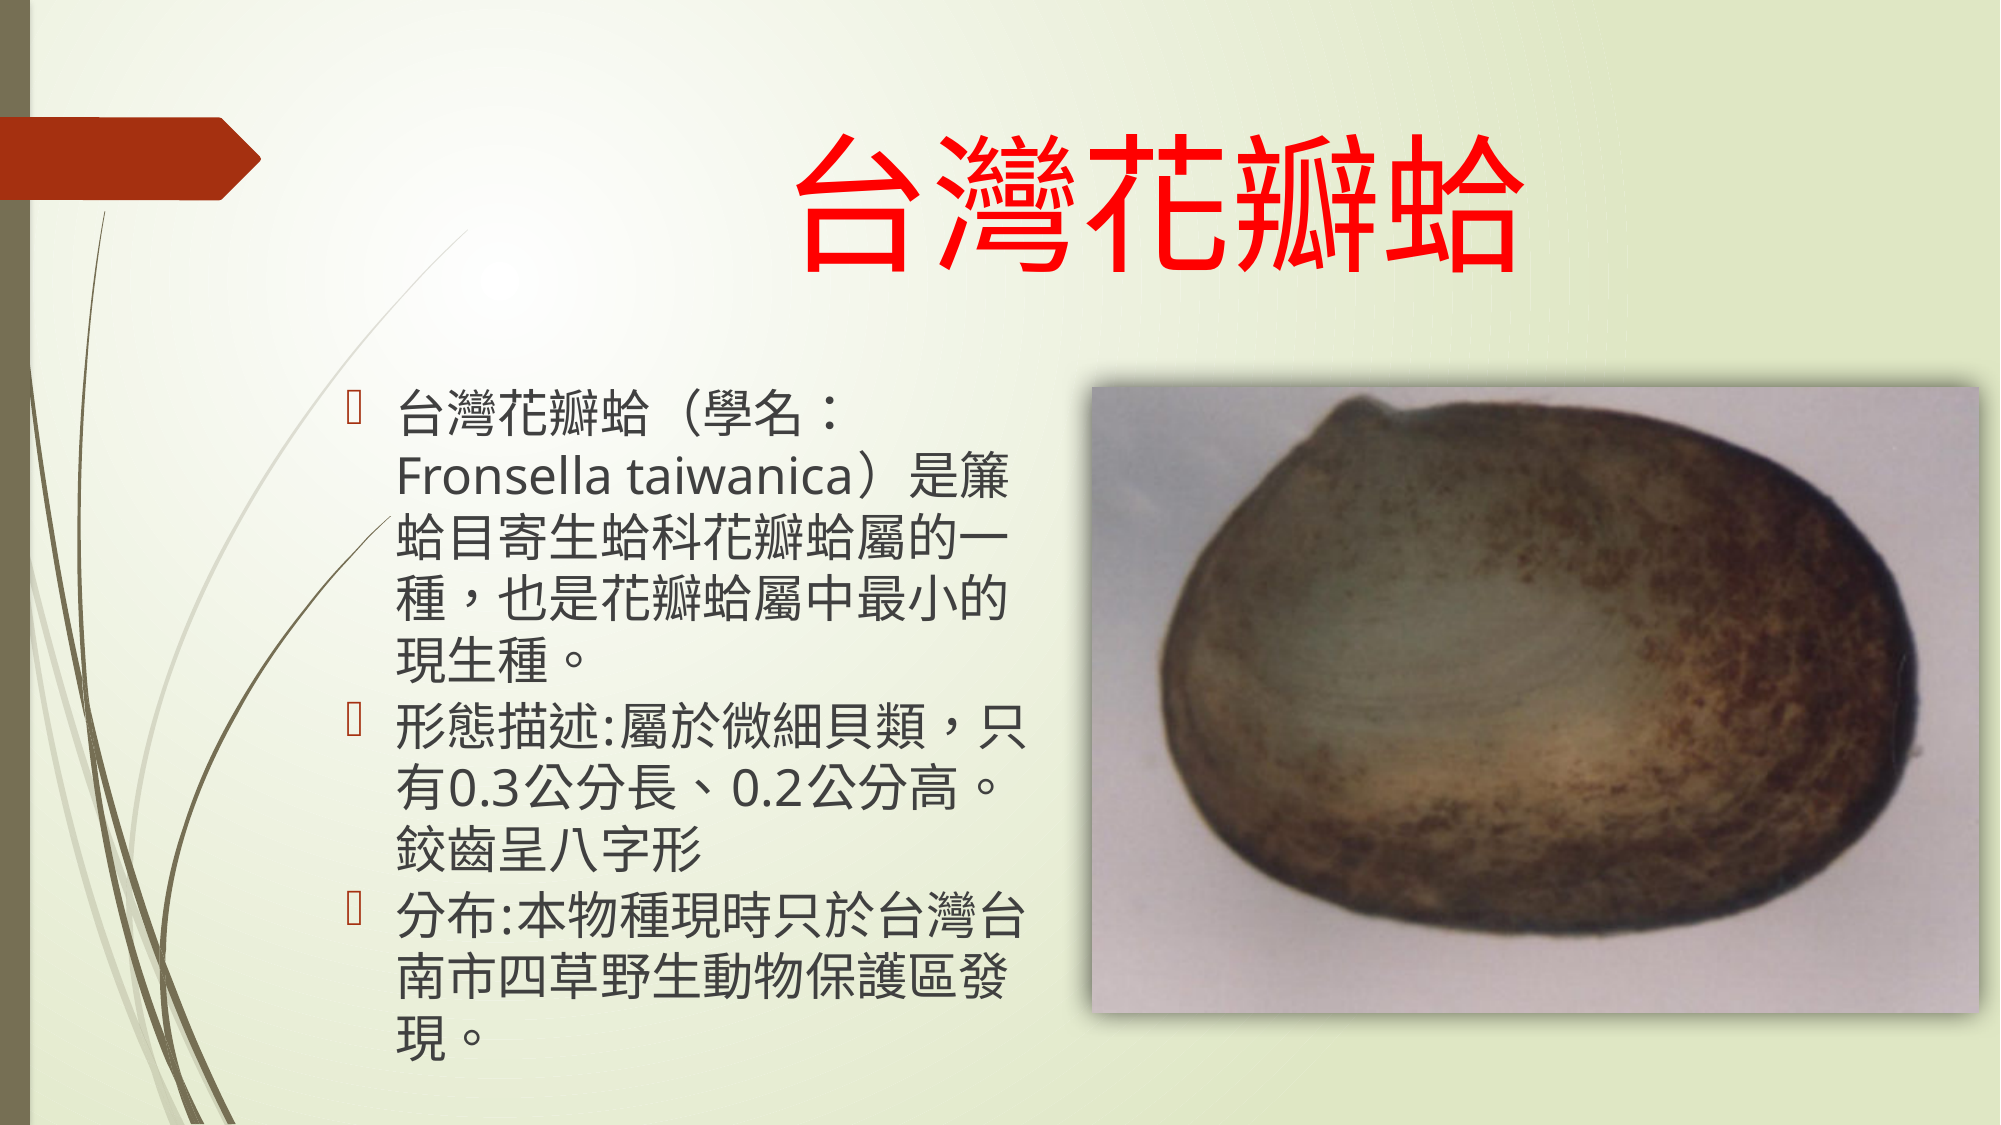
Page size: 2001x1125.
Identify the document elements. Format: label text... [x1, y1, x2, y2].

list 台灣花瓣蛤（學名：Fronsella taiwanica）是簾蛤目寄生蛤科花瓣蛤屬的一種，也是花瓣蛤屬中最小的現生種。 形態描述:屬於微細貝類，只有0.3公分長、0.2公分高。鉸齒呈八字形 分布:本物種現時只於台灣台南市四草野生動物保護區發現。 [330, 359, 1075, 1084]
picture [1091, 387, 1979, 1013]
title 台灣花瓣蛤 [425, 102, 1888, 313]
